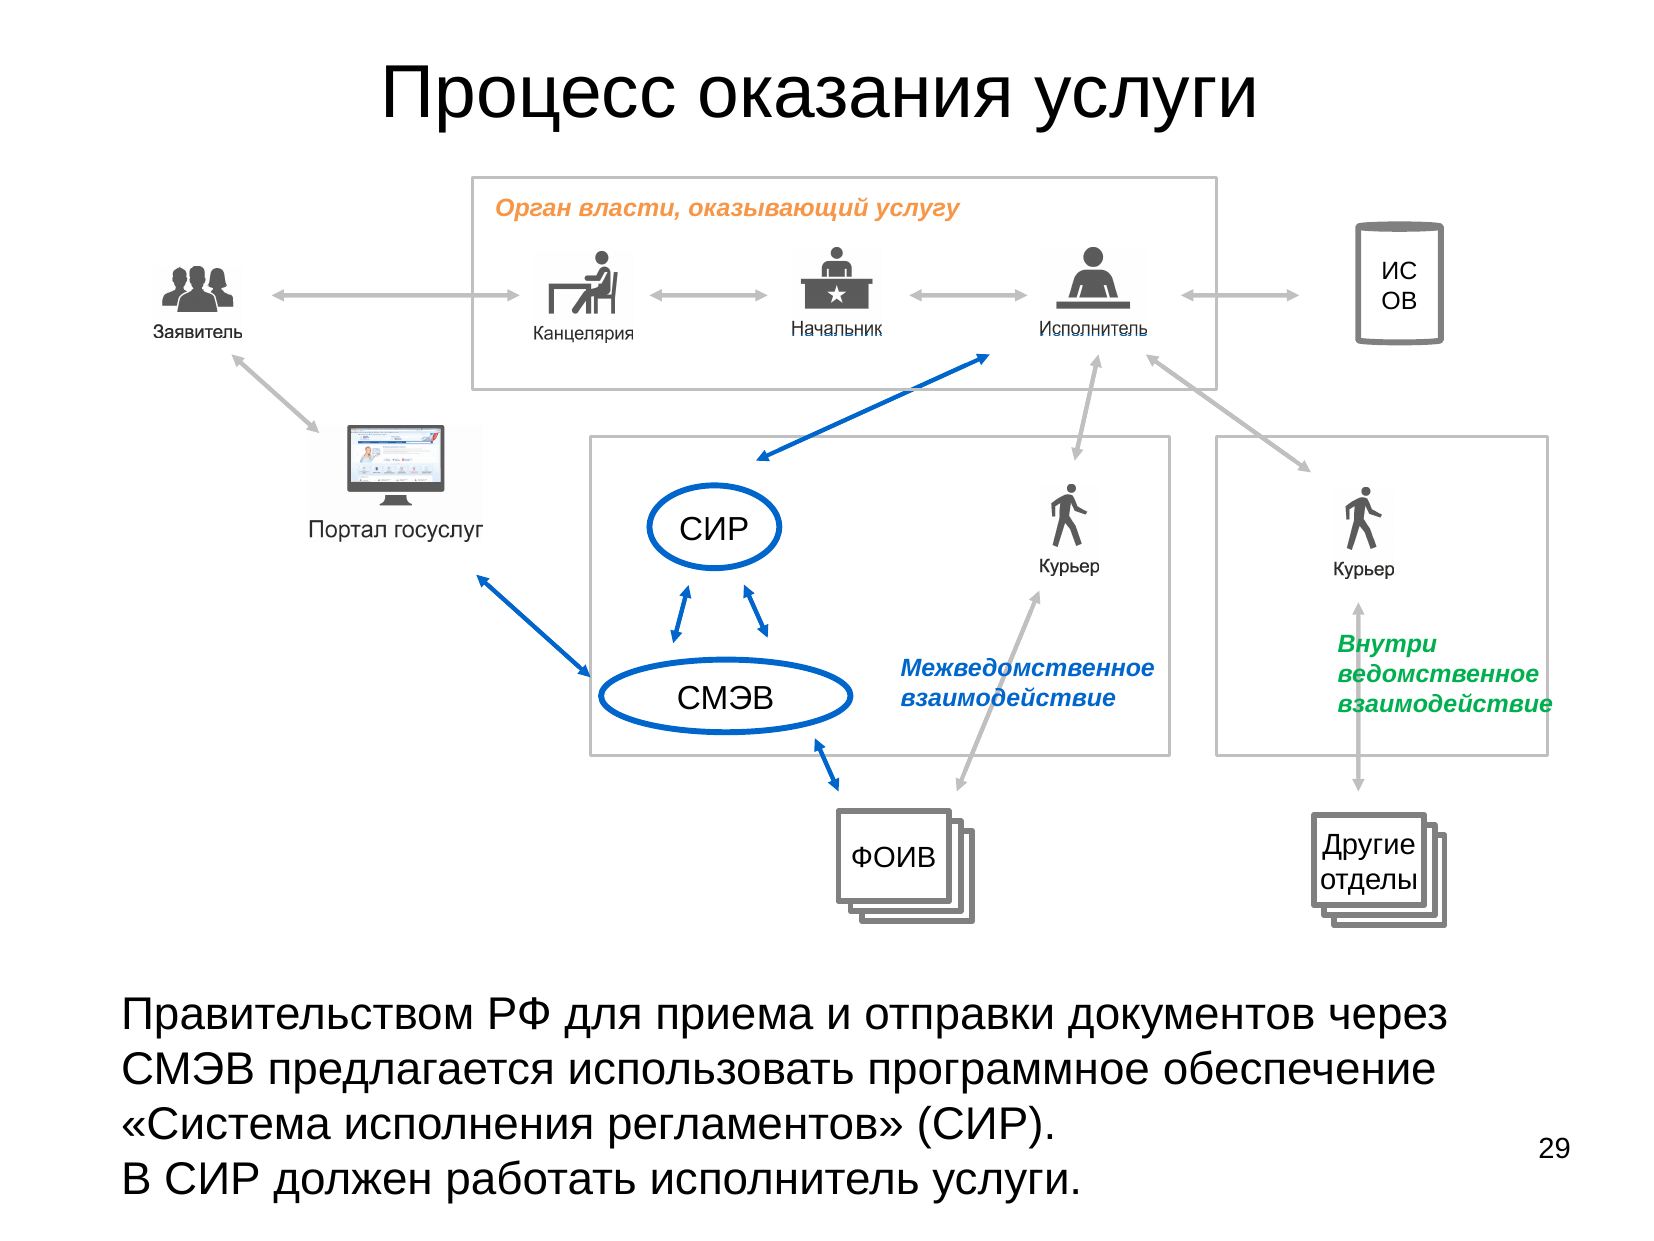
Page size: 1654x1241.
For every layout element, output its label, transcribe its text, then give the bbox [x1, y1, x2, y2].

slide_number 29 [1185, 1129, 1571, 1216]
text_box Другие отделы [1313, 814, 1425, 906]
picture [533, 251, 635, 343]
text_box СМЭВ [601, 659, 851, 733]
text_box [862, 830, 973, 922]
text_box Межведомственное взаимодействие [885, 643, 1158, 727]
text_box [476, 574, 580, 667]
text_box Внутри ведомственное взаимодействие [1322, 620, 1527, 727]
text_box [472, 177, 1217, 390]
text_box [955, 772, 968, 792]
text_box [1352, 602, 1365, 620]
text_box [1334, 835, 1445, 926]
picture [153, 266, 243, 340]
text_box ФОИВ [838, 810, 949, 902]
text_box [1017, 590, 1041, 643]
text_box [231, 354, 309, 423]
text_box [1286, 289, 1300, 302]
text_box [743, 584, 766, 633]
text_box Правительством РФ для приема и отправки документов через СМЭВ предлагается использовать программное обеспечение «Система исполнения регламентов» (СИР). В СИР должен работать исполнитель услуги. [106, 976, 1583, 1211]
picture [1333, 487, 1394, 581]
text_box [271, 289, 472, 302]
text_box [755, 449, 779, 462]
text_box [827, 777, 840, 792]
text_box ИС ОВ [1358, 224, 1441, 343]
text_box [1324, 824, 1435, 916]
text_box СИР [649, 485, 780, 569]
text_box [1216, 436, 1548, 756]
picture [308, 424, 485, 545]
text_box [850, 821, 961, 912]
picture [1039, 247, 1150, 337]
picture [1038, 484, 1100, 578]
text_box Орган власти, оказывающий услугу [480, 183, 957, 218]
text_box [590, 436, 1170, 756]
text_box Процесс оказания услуги [70, 35, 1571, 148]
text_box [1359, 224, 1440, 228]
text_box [577, 664, 591, 678]
text_box [756, 623, 769, 638]
text_box [1294, 460, 1311, 473]
text_box [670, 629, 683, 644]
text_box [814, 738, 837, 786]
picture [791, 247, 884, 337]
text_box [1071, 447, 1084, 461]
text_box [1352, 778, 1365, 792]
text_box [674, 585, 692, 638]
